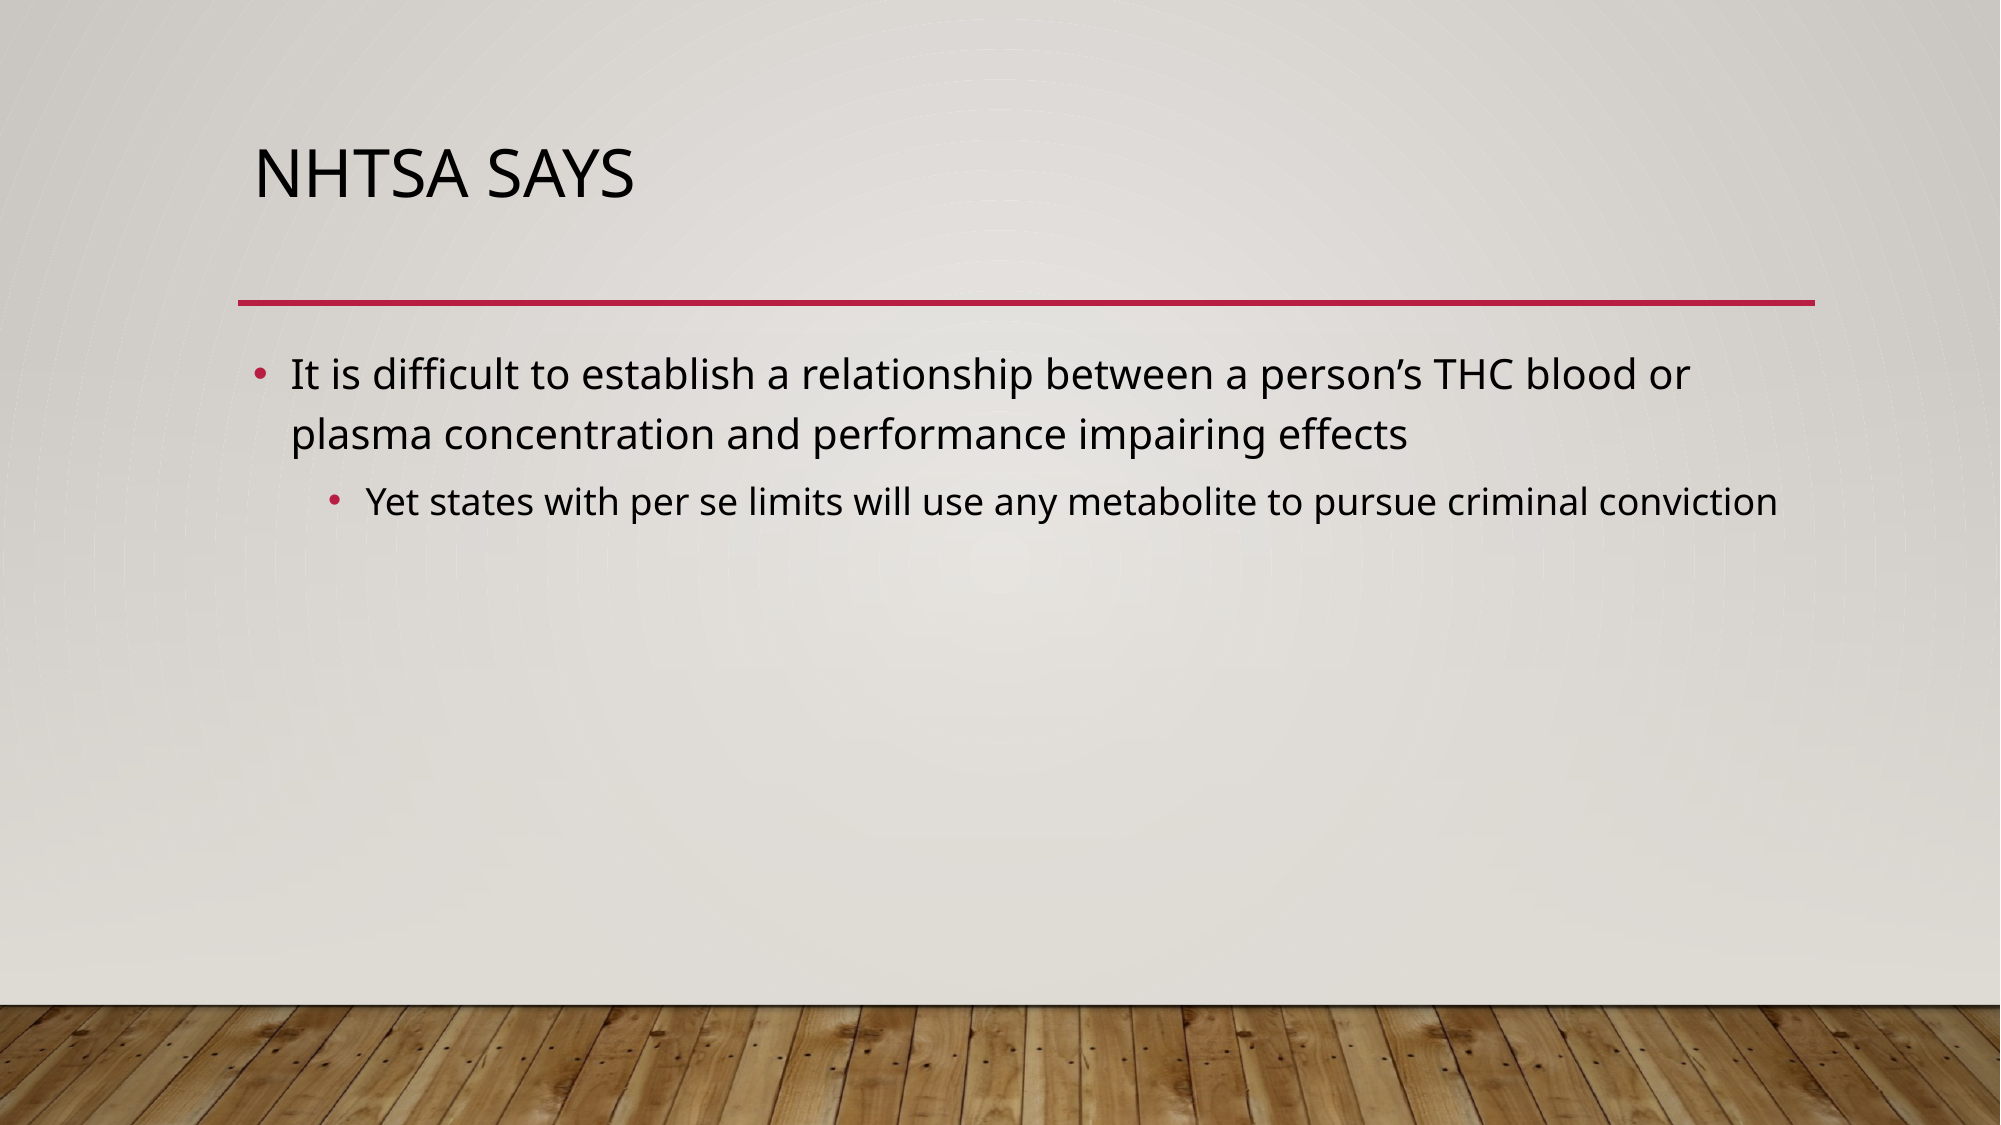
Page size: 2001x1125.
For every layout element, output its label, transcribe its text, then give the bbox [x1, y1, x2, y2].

list It is difficult to establish a relationship between a person’s THC blood or plasma concentration and performance impairing effects Yet states with per se limits will use any metabolite to pursue criminal conviction [238, 330, 1814, 897]
picture [0, 1005, 2000, 1125]
title NHTSA Says [238, 131, 1814, 305]
